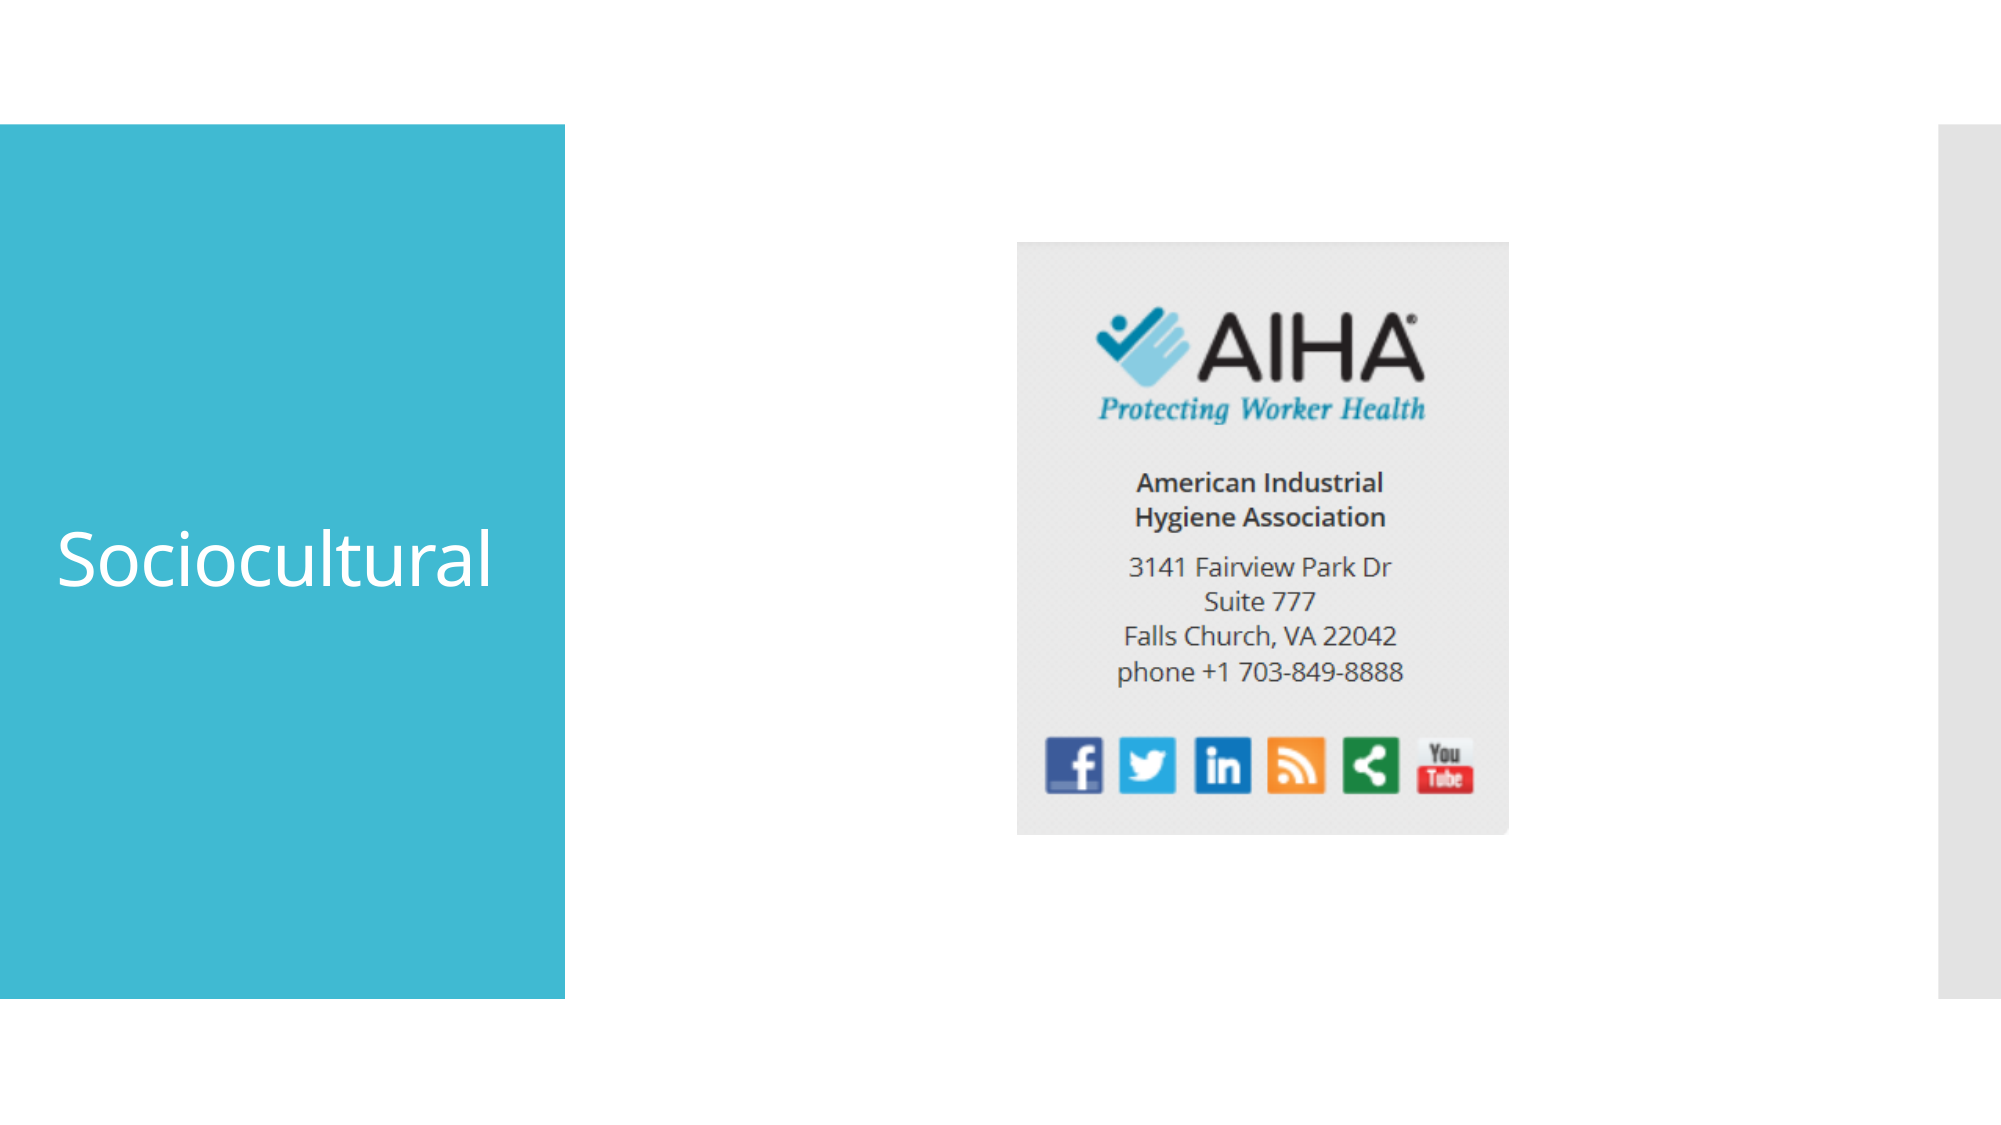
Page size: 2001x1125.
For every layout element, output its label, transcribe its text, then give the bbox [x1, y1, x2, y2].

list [1017, 242, 1509, 836]
title Sociocultural [41, 184, 525, 940]
